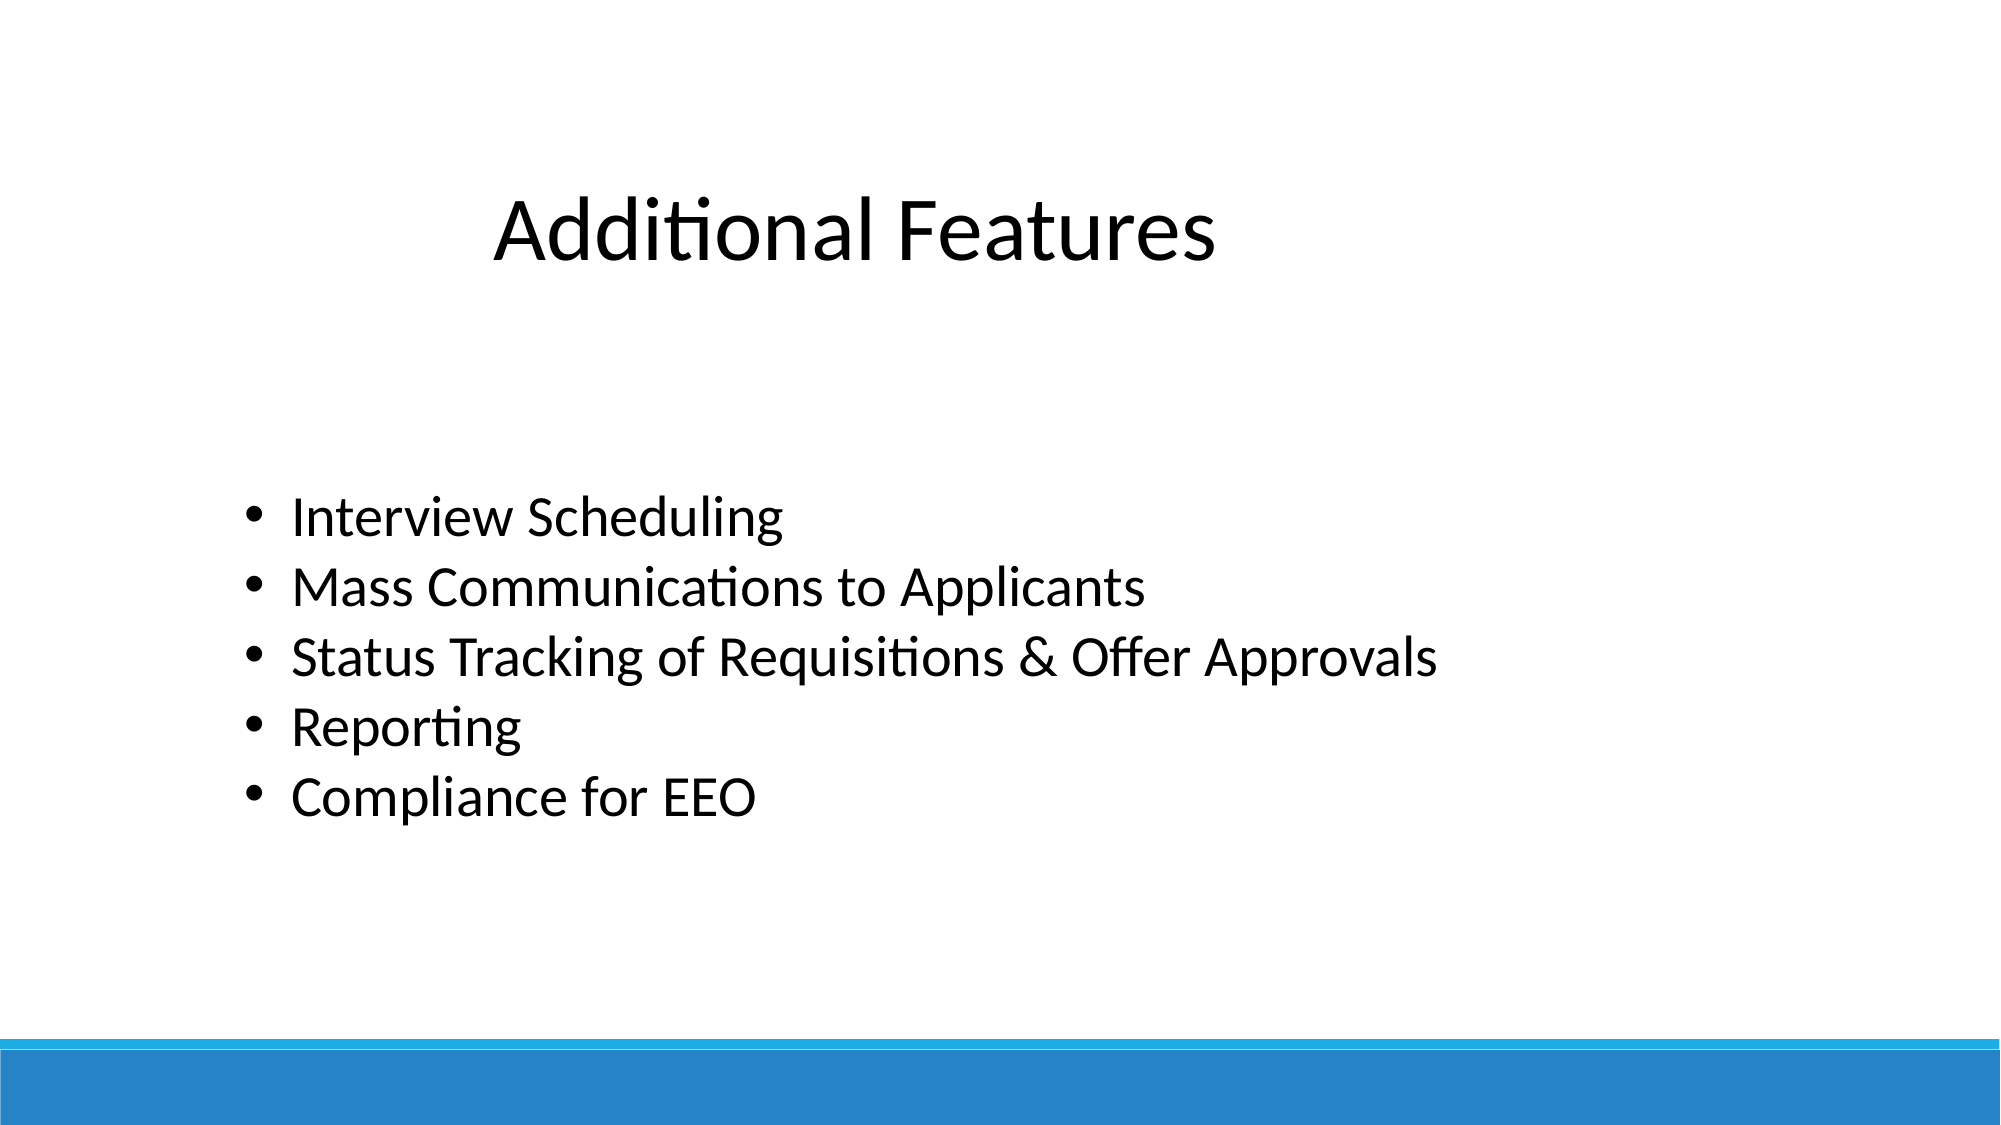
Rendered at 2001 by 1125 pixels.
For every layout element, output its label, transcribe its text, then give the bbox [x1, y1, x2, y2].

text_box Additional Features [176, 161, 1536, 287]
text_box Interview Scheduling Mass Communications to Applicants Status Tracking of Requisitions & Offer Approvals Reporting Compliance for EEO [229, 470, 1609, 881]
